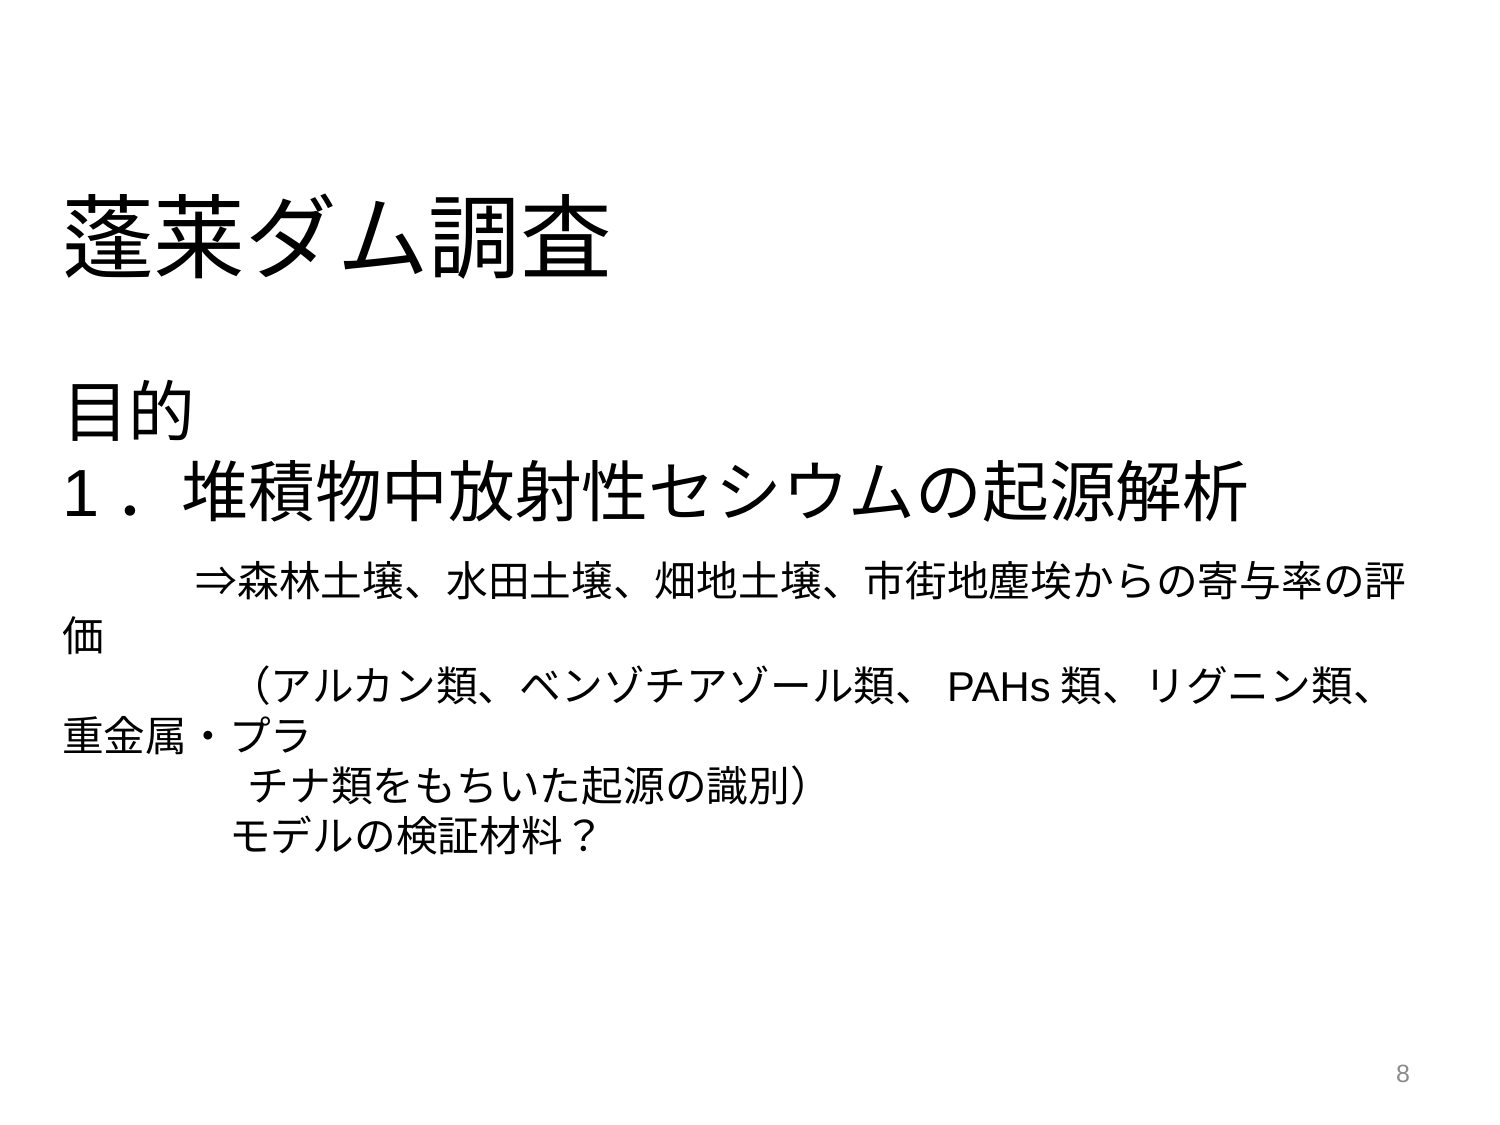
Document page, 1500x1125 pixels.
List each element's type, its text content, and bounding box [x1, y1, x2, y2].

text_box 蓬莱ダム調査 目的 1．堆積物中放射性セシウムの起源解析 ⇒森林土壌、水田土壌、畑地土壌、市街地塵埃からの寄与率の評価 （アルカン類、ベンゾチアゾール類、PAHs類、リグニン類、重金属・プラ チナ類をもちいた起源の識別） モデルの検証材料？ [47, 172, 1436, 868]
slide_number 8 [1074, 1042, 1425, 1103]
